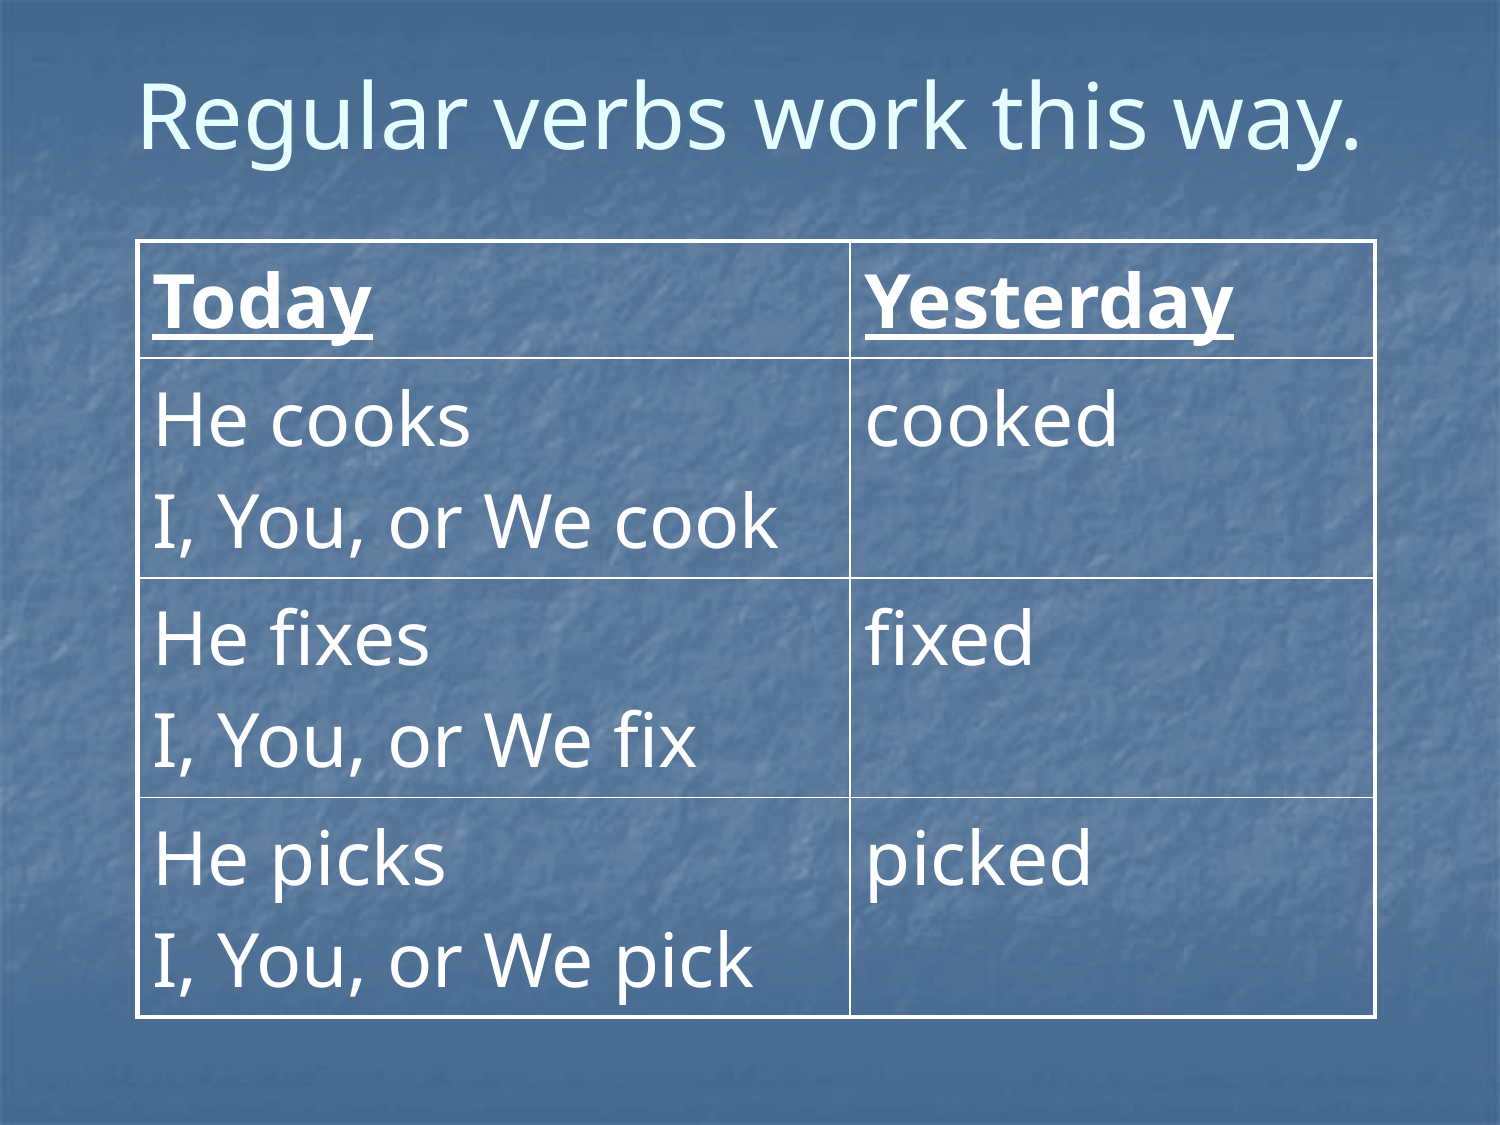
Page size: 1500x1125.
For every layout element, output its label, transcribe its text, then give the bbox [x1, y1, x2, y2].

table_cell fixed [851, 579, 1373, 797]
title Regular verbs work this way. [75, 0, 1425, 225]
table_cell cooked [851, 359, 1373, 577]
table_cell He fixes I, You, or We fix [140, 579, 849, 797]
table_header Today [140, 243, 849, 357]
table_cell He cooks I, You, or We cook [140, 359, 849, 577]
table_header Yesterday [851, 243, 1373, 357]
table_cell He picks I, You, or We pick [140, 798, 849, 1015]
table_cell picked [851, 798, 1373, 1015]
